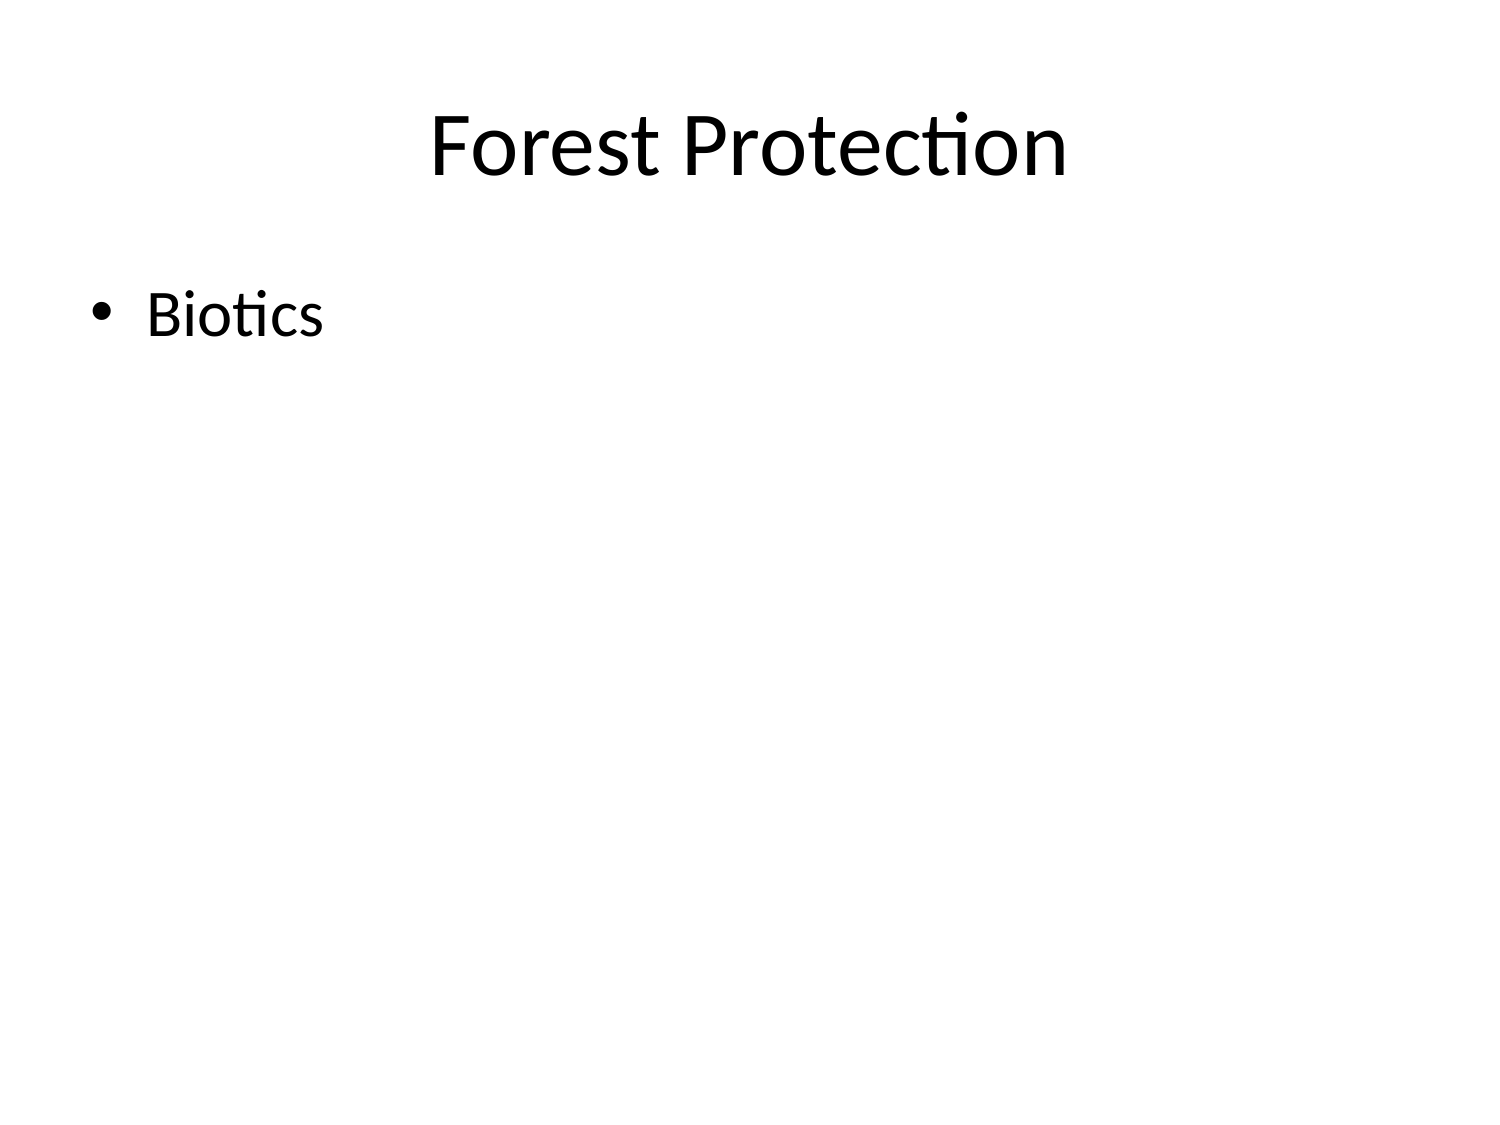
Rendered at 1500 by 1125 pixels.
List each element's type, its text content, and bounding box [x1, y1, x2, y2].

title Forest Protection [75, 45, 1425, 233]
list Biotics [75, 262, 1425, 1005]
